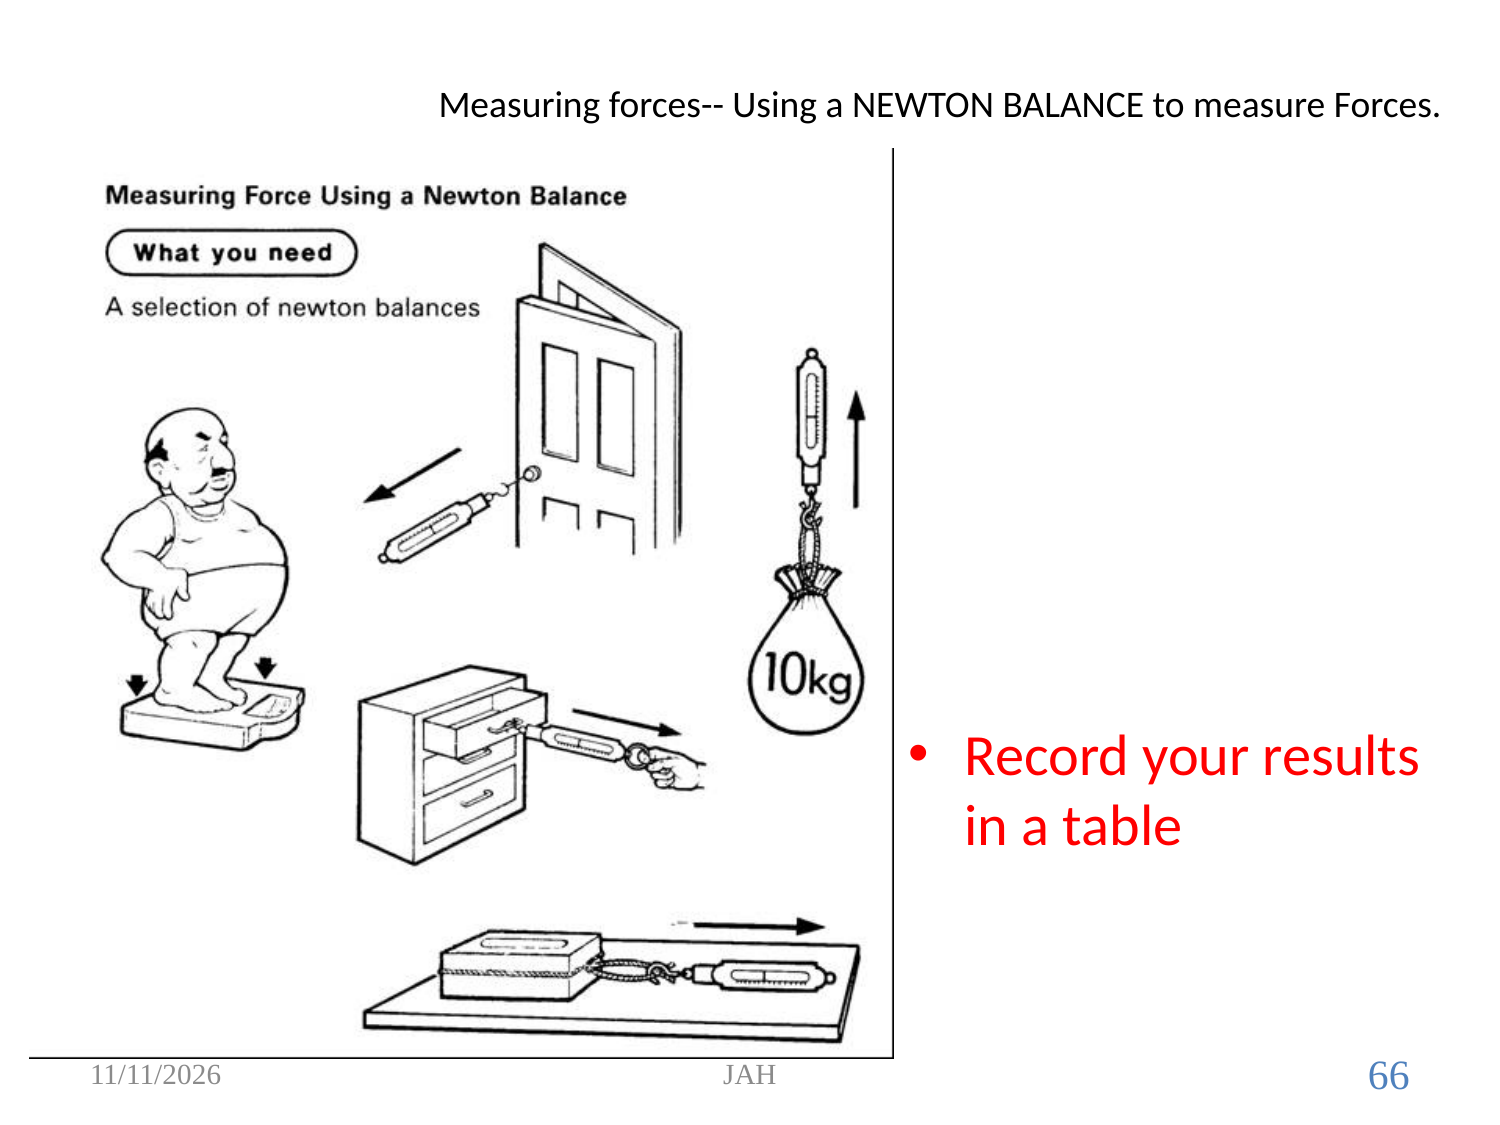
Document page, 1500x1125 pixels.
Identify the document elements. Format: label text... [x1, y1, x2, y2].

list Find the force to lift your bag Find the force to open a door /drawer / zip / Find the force to pull the toy cars. Record your results in a table [899, 184, 1460, 973]
slide_number 66 [1074, 1042, 1425, 1103]
picture [29, 148, 894, 1059]
footer JAH [512, 1042, 988, 1103]
title Measuring forces-- Using a NEWTON BALANCE to measure Forces. [265, 30, 1500, 219]
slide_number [75, 1068, 425, 1103]
